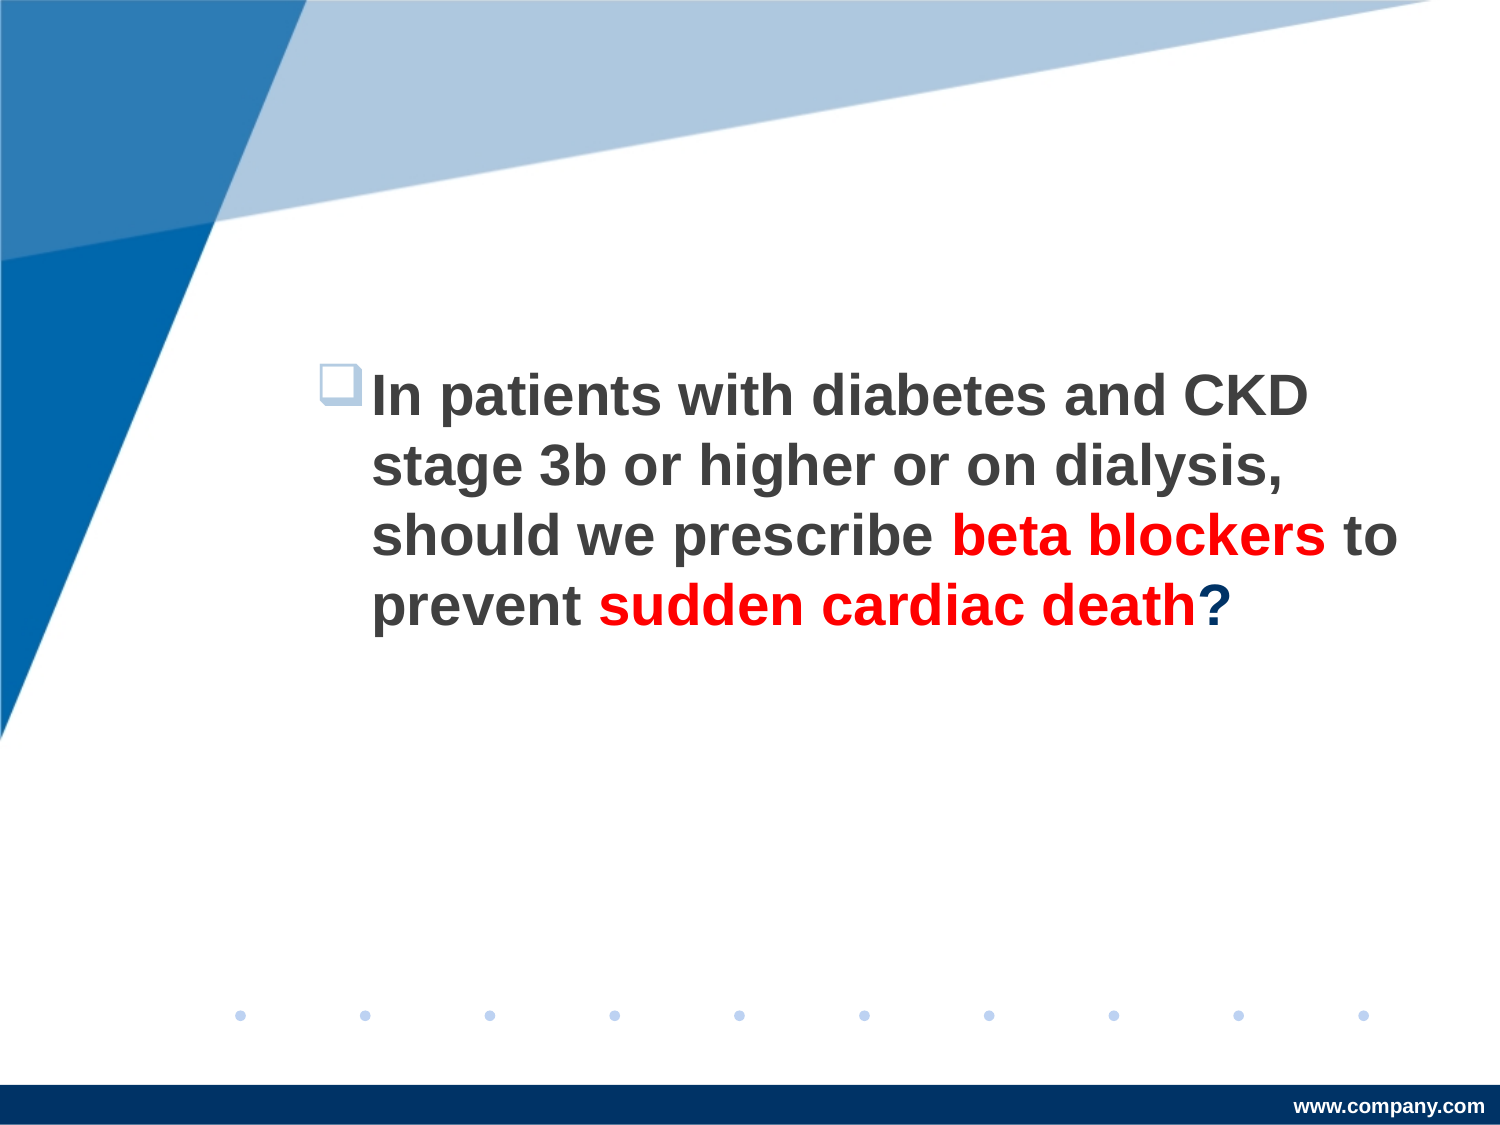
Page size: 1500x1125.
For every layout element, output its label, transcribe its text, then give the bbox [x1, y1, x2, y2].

picture [0, 0, 1500, 842]
list In patients with diabetes and CKD stage 3b or higher or on dialysis, should we prescribe beta blockers to prevent sudden cardiac death? [300, 350, 1475, 1013]
